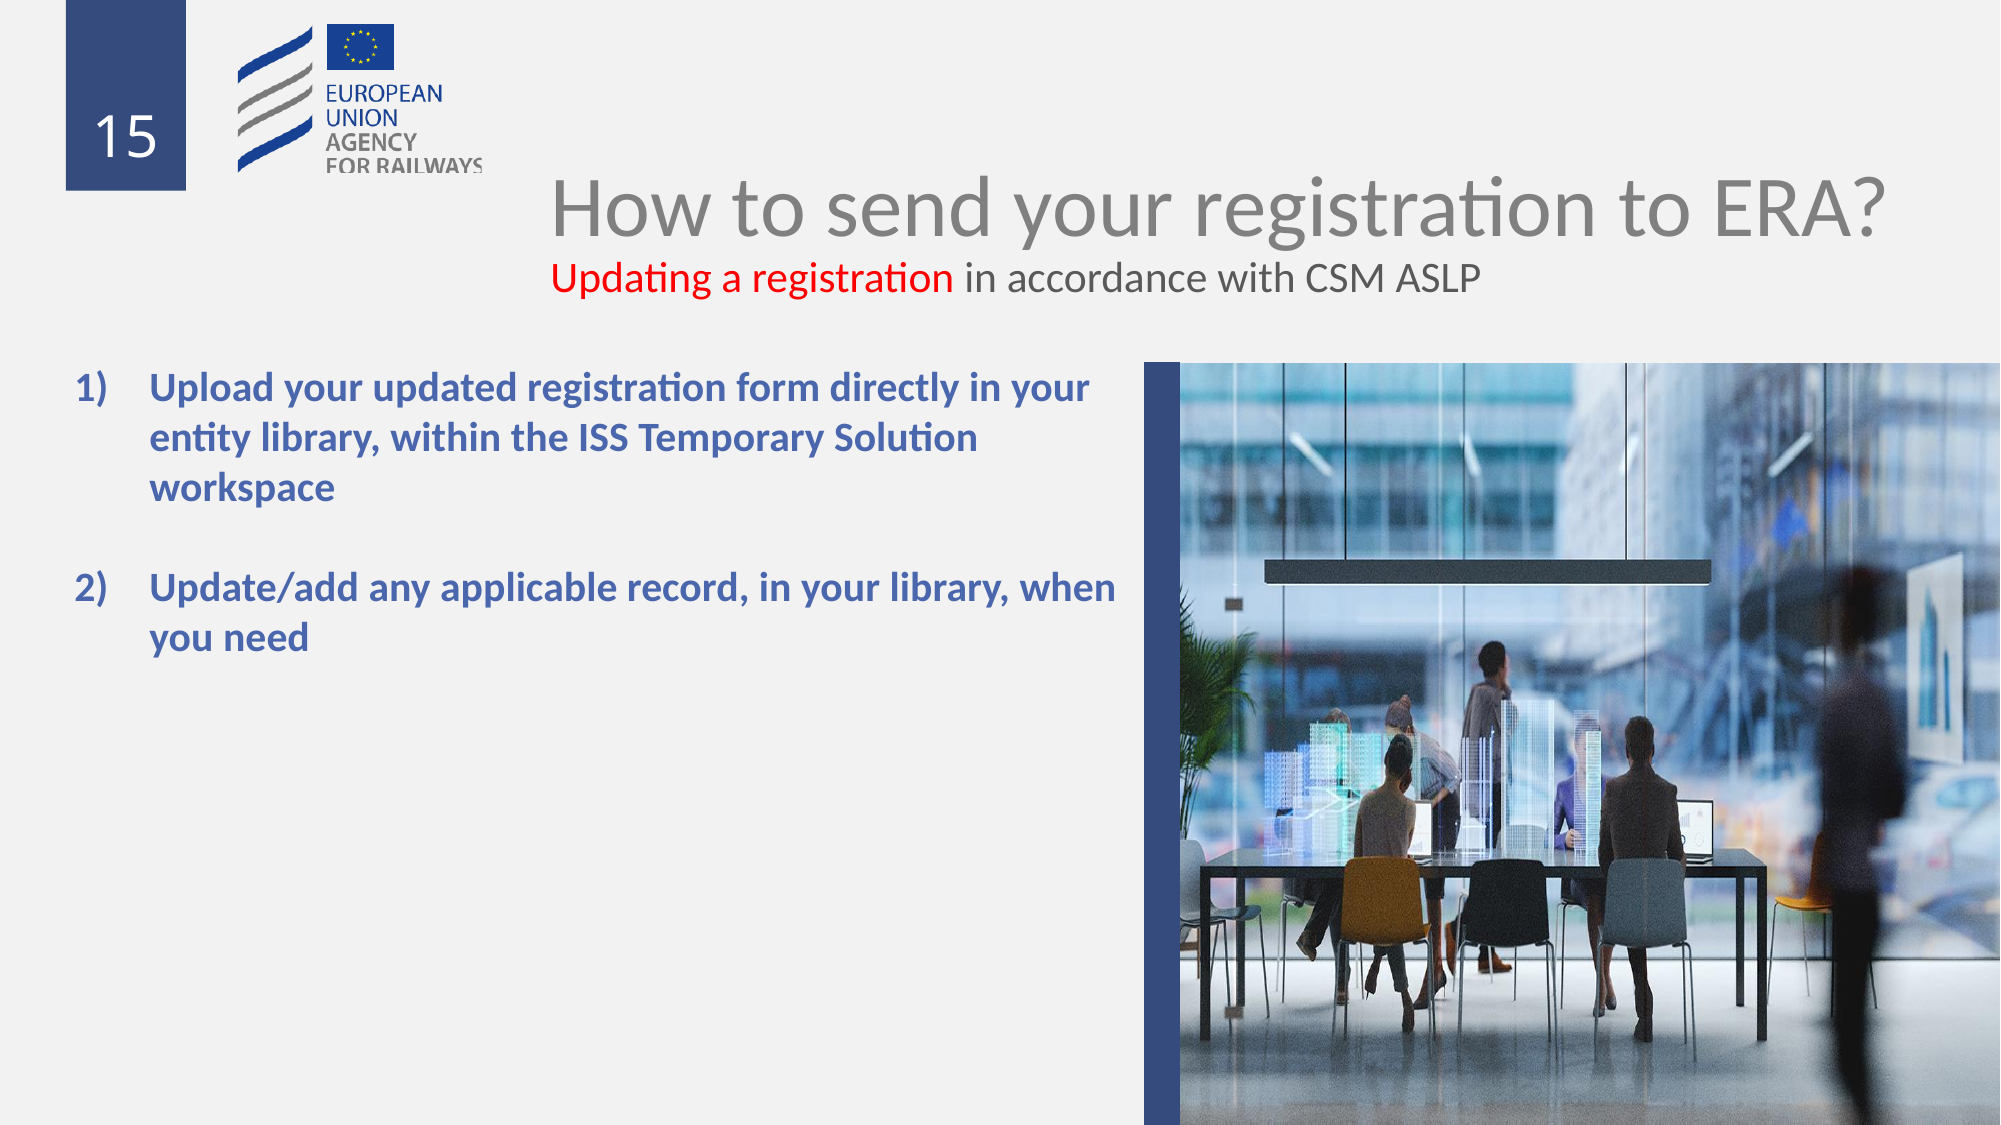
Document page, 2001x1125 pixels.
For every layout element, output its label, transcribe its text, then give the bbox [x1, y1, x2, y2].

text_box [1144, 362, 1180, 1125]
title How to send your registration to ERA? Updating a registration in accordance with CSM ASLP [550, 127, 2000, 337]
text_box Upload your updated registration form directly in your entity library, within the ISS Temporary Solution workspace Update/add any applicable record, in your library, when you need [59, 352, 1145, 768]
picture [1178, 363, 2000, 1125]
